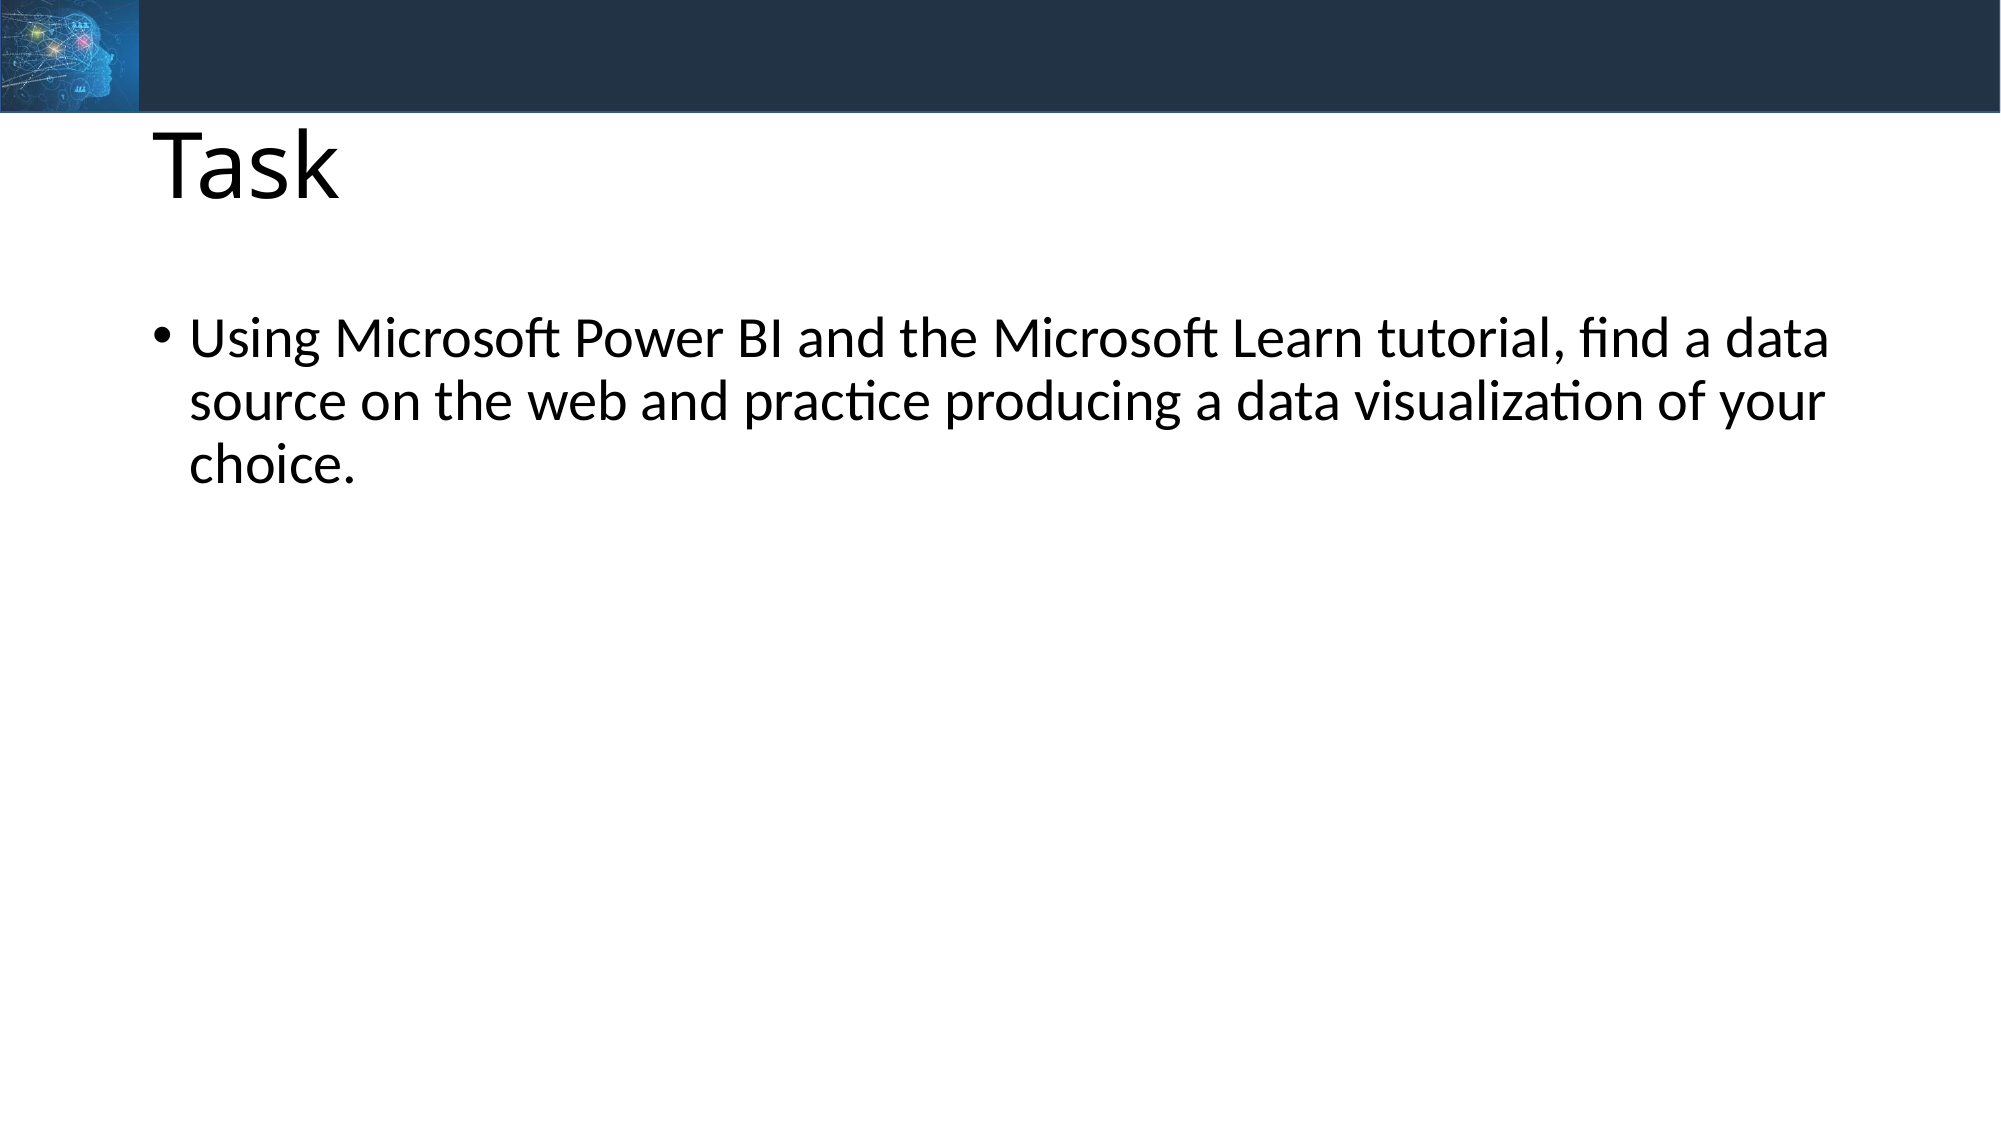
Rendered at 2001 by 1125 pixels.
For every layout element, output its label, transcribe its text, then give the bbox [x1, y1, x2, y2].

title Task [137, 59, 1863, 278]
list Using Microsoft Power BI and the Microsoft Learn tutorial, find a data source on the web and practice producing a data visualization of your choice. [137, 299, 1863, 1014]
picture [2, 0, 139, 111]
